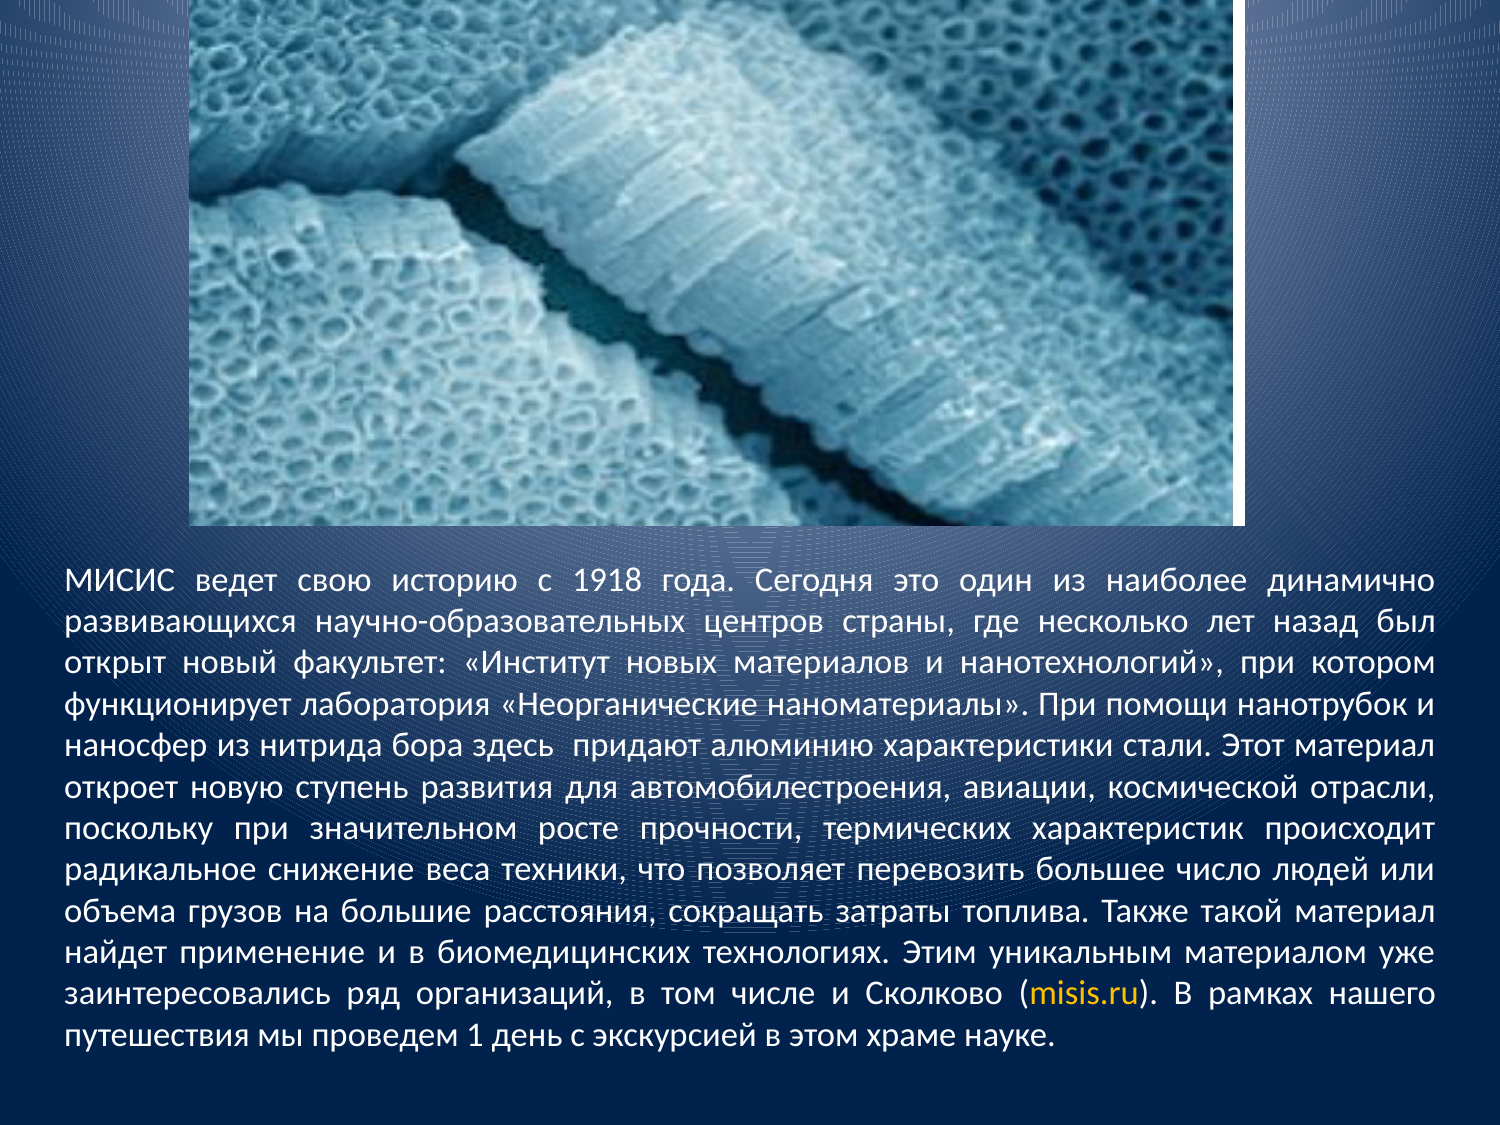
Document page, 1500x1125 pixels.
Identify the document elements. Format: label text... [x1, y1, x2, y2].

picture [189, 0, 1245, 526]
list МИСИС ведет свою историю с 1918 года. Сегодня это один из наиболее динамично развивающихся научно-образовательных центров страны, где несколько лет назад был открыт новый факультет: «Институт новых материалов и нанотехнологий», при котором функционирует лаборатория «Неорганические наноматериалы». При помощи нанотрубок и наносфер из нитрида бора здесь придают алюминию характеристики стали. Этот материал откроет новую ступень развития для автомобилестроения, авиации, космической отрасли, поскольку при значительном росте прочности, термических характеристик происходит радикальное снижение веса техники, что позволяет перевозить большее число людей или объема грузов на большие расстояния, сокращать затраты топлива. Также такой материал найдет применение и в биомедицинских технологиях. Этим уникальным материалом уже заинтересовались ряд организаций, в том числе и Сколково (misis.ru). В рамках нашего путешествия мы проведем 1 день с экскурсией в этом храме науке. [49, 549, 1451, 1070]
